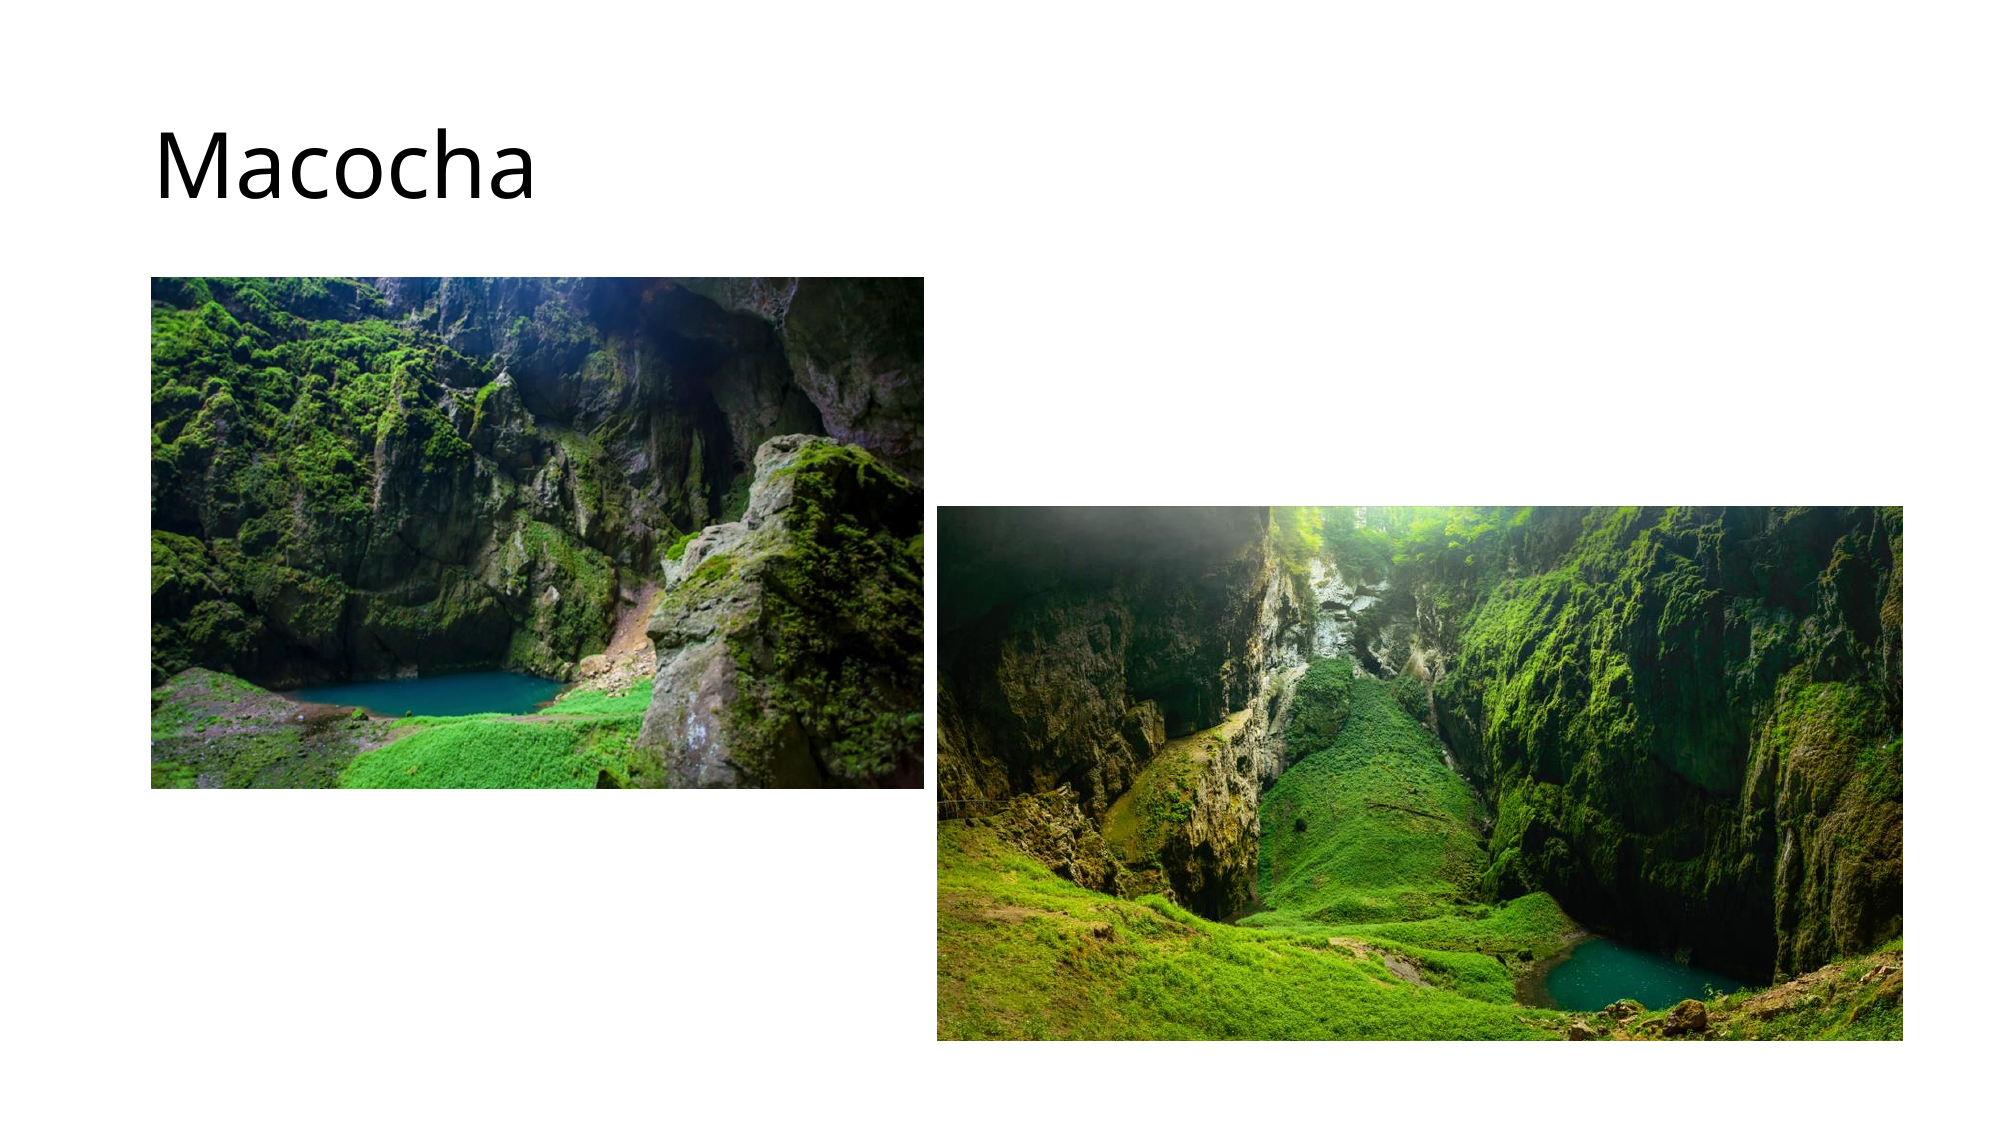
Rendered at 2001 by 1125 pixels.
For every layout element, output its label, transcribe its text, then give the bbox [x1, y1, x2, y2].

picture [937, 506, 1903, 1041]
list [151, 277, 924, 789]
title Macocha [137, 59, 1863, 278]
